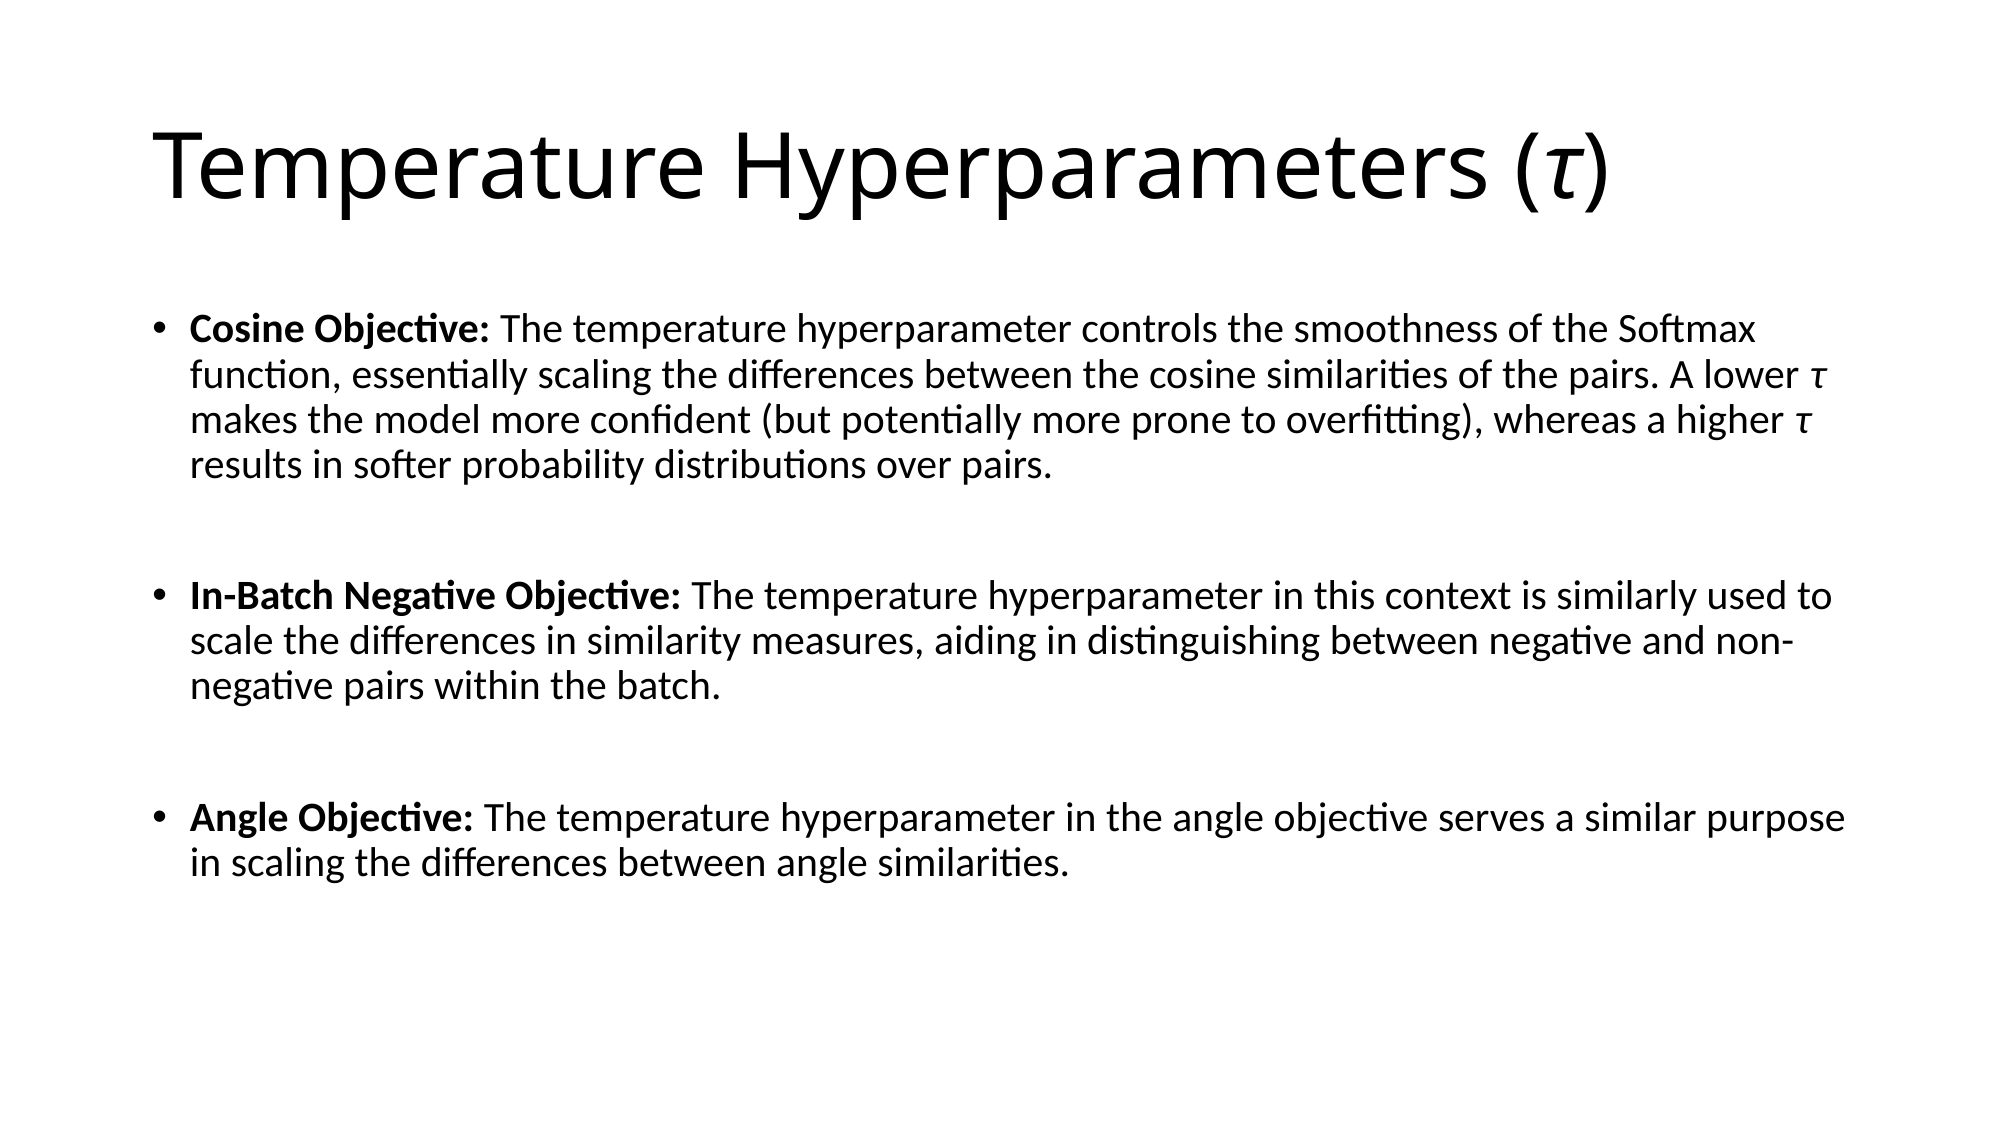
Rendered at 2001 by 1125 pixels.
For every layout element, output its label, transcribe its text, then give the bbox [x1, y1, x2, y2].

list Cosine Objective: The temperature hyperparameter controls the smoothness of the Softmax function, essentially scaling the differences between the cosine similarities of the pairs. A lower τ makes the model more confident (but potentially more prone to overfitting), whereas a higher τ results in softer probability distributions over pairs. In-Batch Negative Objective: The temperature hyperparameter in this context is similarly used to scale the differences in similarity measures, aiding in distinguishing between negative and non-negative pairs within the batch. Angle Objective: The temperature hyperparameter in the angle objective serves a similar purpose in scaling the differences between angle similarities.​ [137, 299, 1863, 1014]
title Temperature Hyperparameters (τ) [137, 59, 1863, 278]
